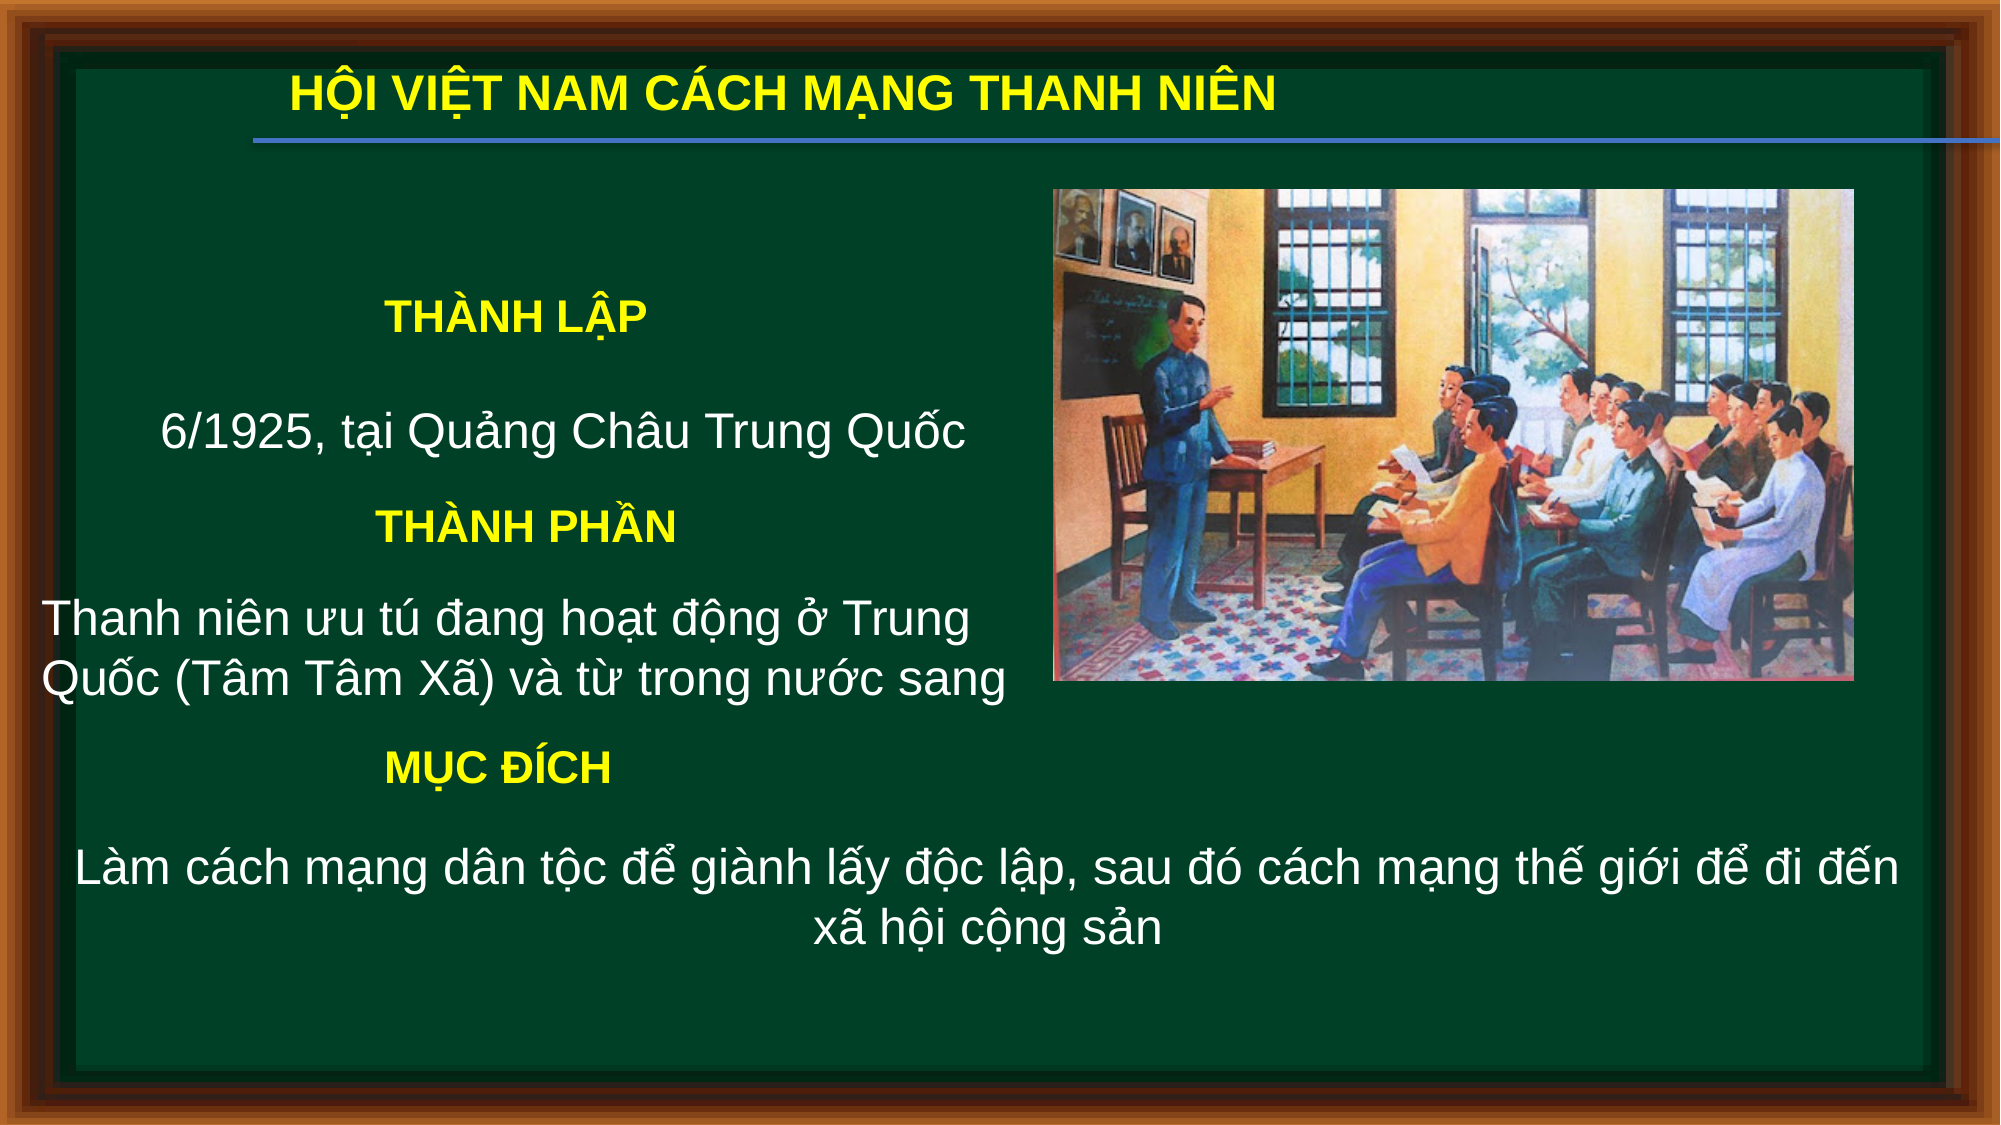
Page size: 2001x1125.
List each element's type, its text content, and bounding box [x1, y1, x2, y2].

text_box HỘI VIỆT NAM CÁCH MẠNG THANH NIÊN [274, 52, 1306, 128]
text_box MỤC ĐÍCH [0, 730, 2000, 800]
picture [0, 800, 2000, 1125]
text_box Làm cách mạng dân tộc để giành lấy độc lập, sau đó cách mạng thế giới để đi đến xã hội cộng sản [26, 827, 1950, 962]
text_box 6/1925, tại Quảng Châu Trung Quốc [146, 391, 1048, 466]
picture [0, 0, 2000, 730]
text_box THÀNH LẬP [0, 279, 1048, 350]
text_box THÀNH PHẦN [0, 489, 1048, 560]
text_box Thanh niên ưu tú đang hoạt động ở Trung Quốc (Tâm Tâm Xã) và từ trong nước sang [26, 577, 1071, 713]
